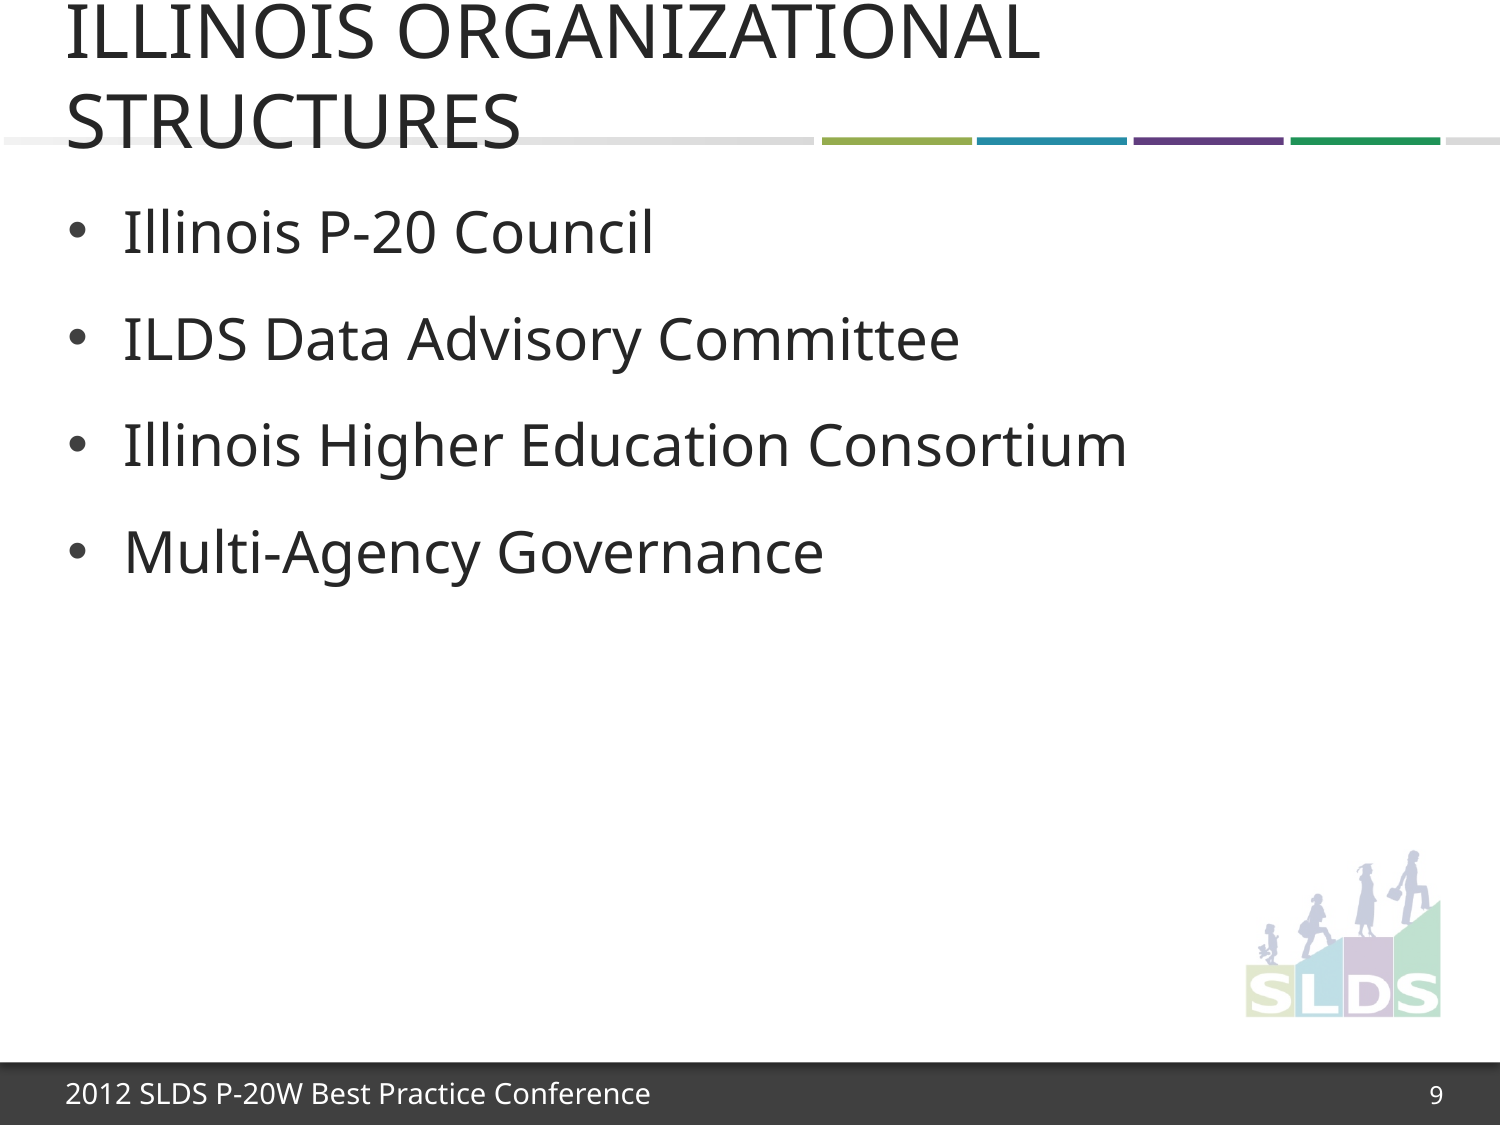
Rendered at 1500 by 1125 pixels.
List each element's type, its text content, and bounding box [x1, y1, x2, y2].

title Illinois Organizational Structures [50, 8, 1450, 138]
slide_number 9 [1108, 1067, 1459, 1125]
list Illinois P-20 Council ILDS Data Advisory Committee Illinois Higher Education Consortium Multi-Agency Governance [52, 187, 1453, 930]
